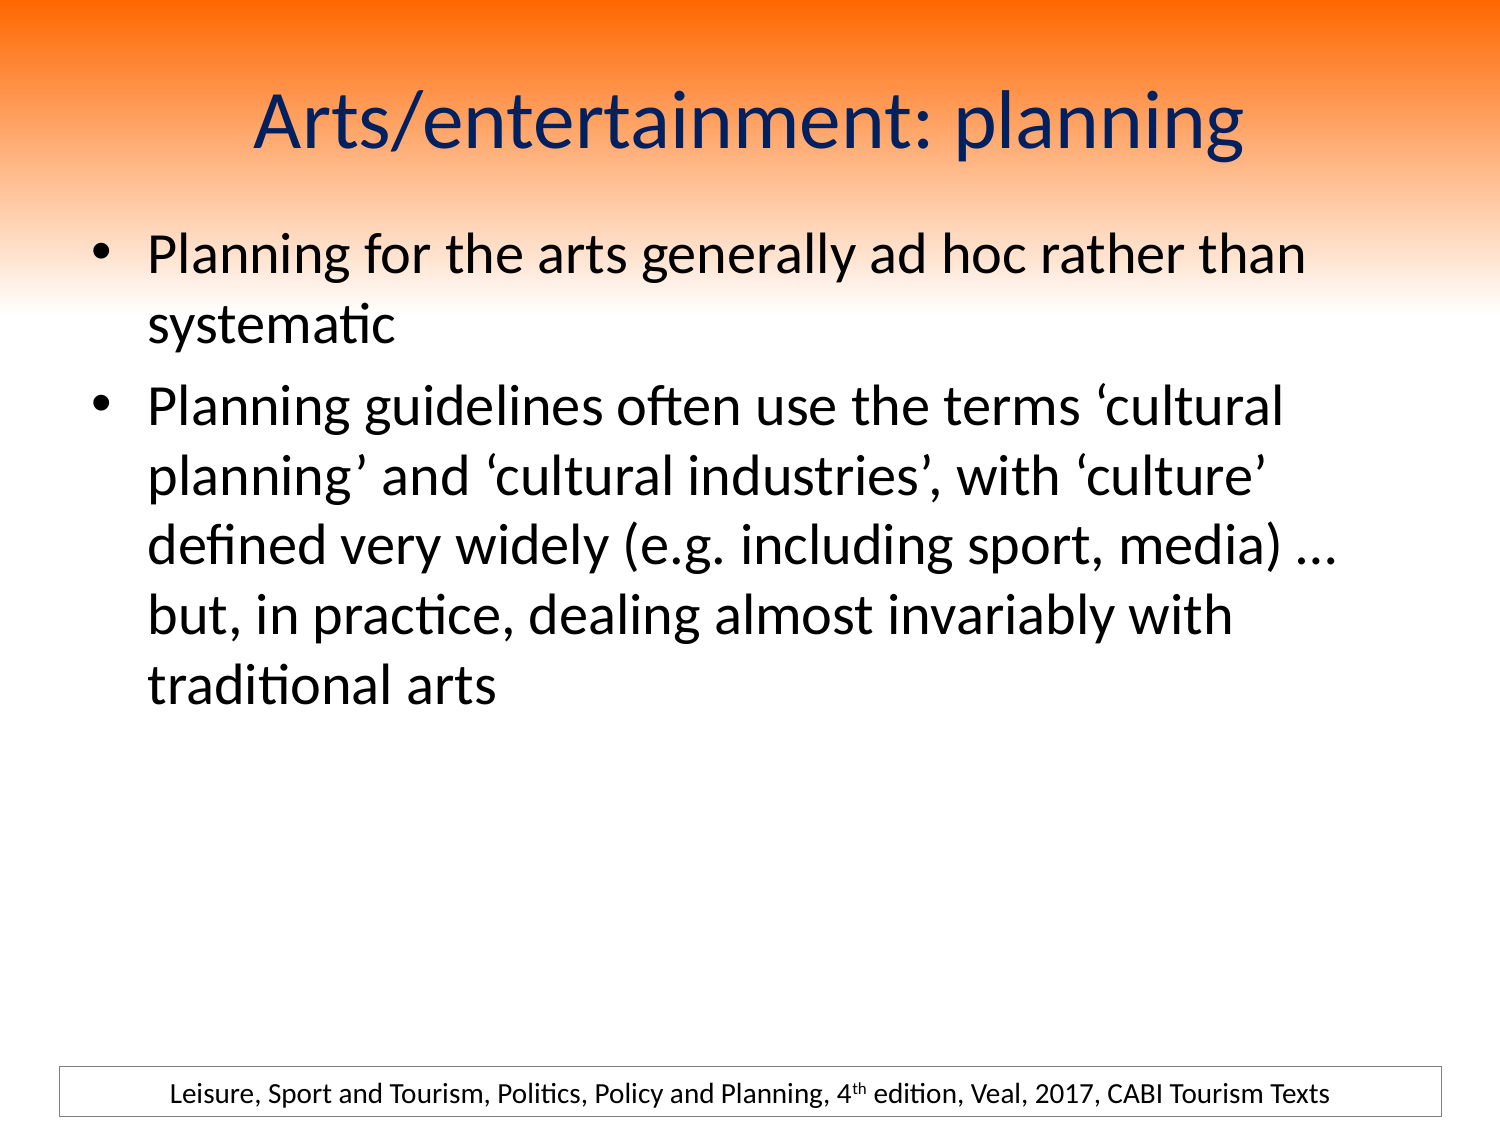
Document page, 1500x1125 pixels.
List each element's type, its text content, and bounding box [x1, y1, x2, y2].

text_box Leisure, Sport and Tourism, Politics, Policy and Planning, 4th edition, Veal, 2017, CABI Tourism Texts [59, 1066, 1442, 1117]
title Arts/entertainment: planning [75, 45, 1425, 185]
list Planning for the arts generally ad hoc rather than systematic Planning guidelines often use the terms ‘cultural planning’ and ‘cultural industries’, with ‘culture’ defined very widely (e.g. including sport, media) … but, in practice, dealing almost invariably with traditional arts [76, 208, 1427, 951]
